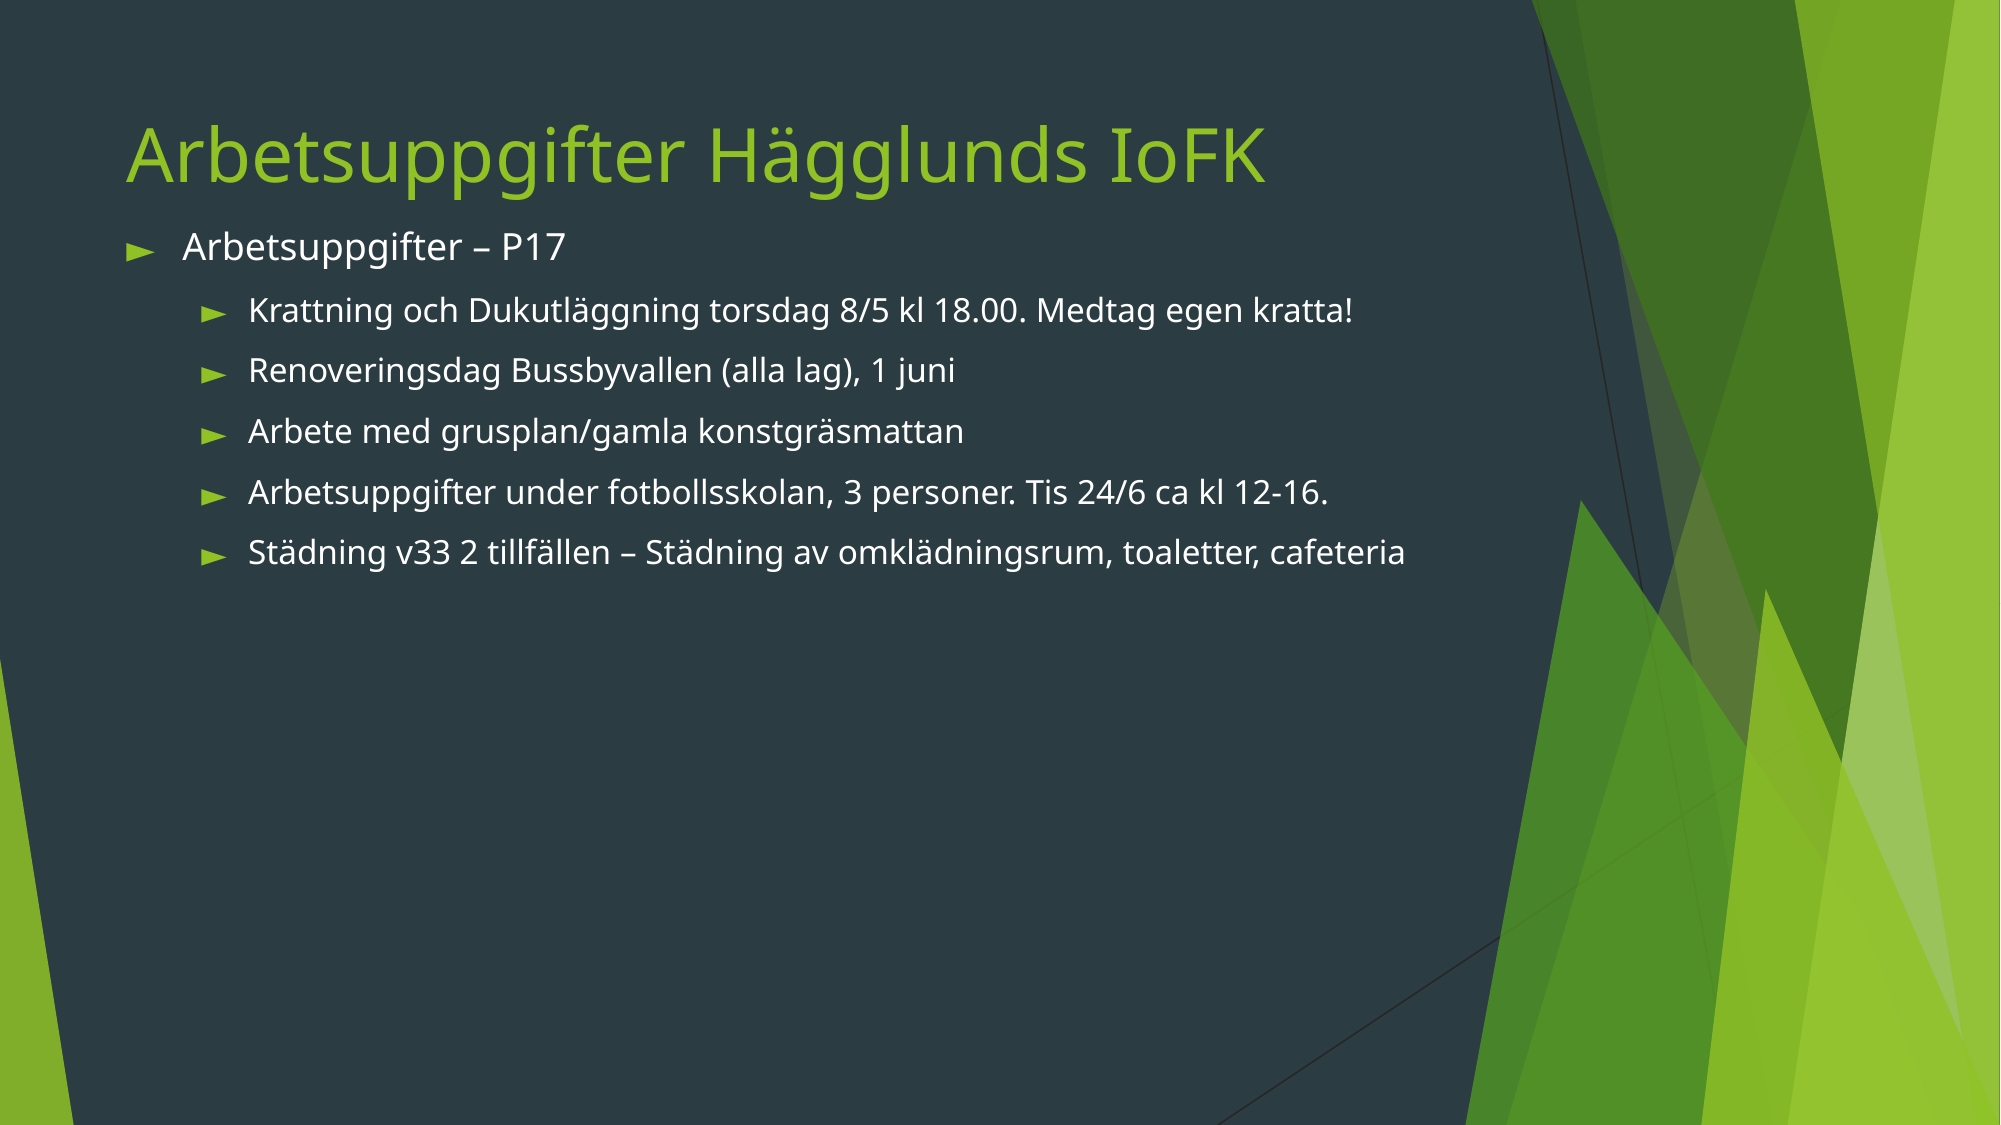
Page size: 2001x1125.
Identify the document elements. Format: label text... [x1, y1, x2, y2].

list Arbetsuppgifter – P17 Krattning och Dukutläggning torsdag 8/5 kl 18.00. Medtag egen kratta! Renoveringsdag Bussbyvallen (alla lag), 1 juni Arbete med grusplan/gamla konstgräsmattan Arbetsuppgifter under fotbollsskolan, 3 personer. Tis 24/6 ca kl 12-16. Städning v33 2 tillfällen – Städning av omklädningsrum, toaletter, cafeteria [111, 215, 1732, 1042]
text_box [10, 0, 1001, 525]
title Arbetsuppgifter Hägglunds IoFK [1001, 99, 1522, 215]
